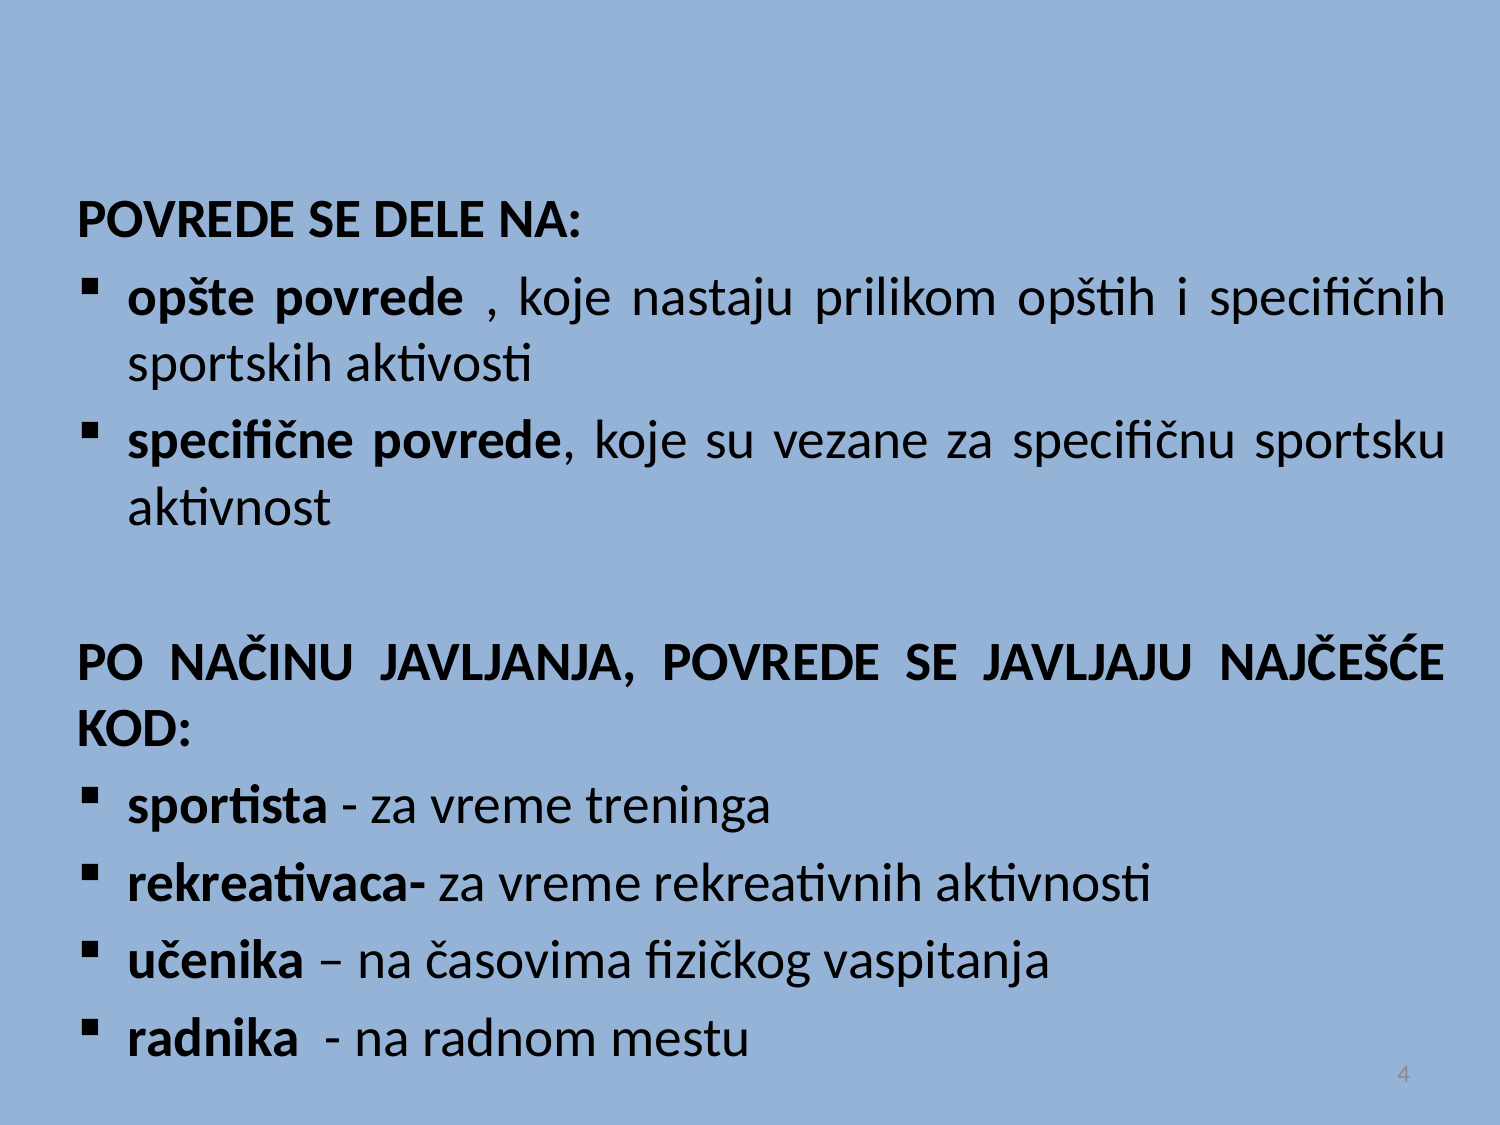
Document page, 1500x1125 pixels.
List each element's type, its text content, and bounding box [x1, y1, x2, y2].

list POVREDE SE DELE NA: opšte povrede , koje nastaju prilikom opštih i specifičnih sportskih aktivosti specifične povrede, koje su vezane za specifičnu sportsku aktivnost PO NAČINU JAVLJANJA, POVREDE SE JAVLJAJU NAJČEŠĆE KOD: sportista - za vreme treninga rekreativaca- za vreme rekreativnih aktivnosti učenika – na časovima fizičkog vaspitanja radnika - na radnom mestu [62, 174, 1463, 1075]
slide_number 4 [1074, 1042, 1425, 1103]
